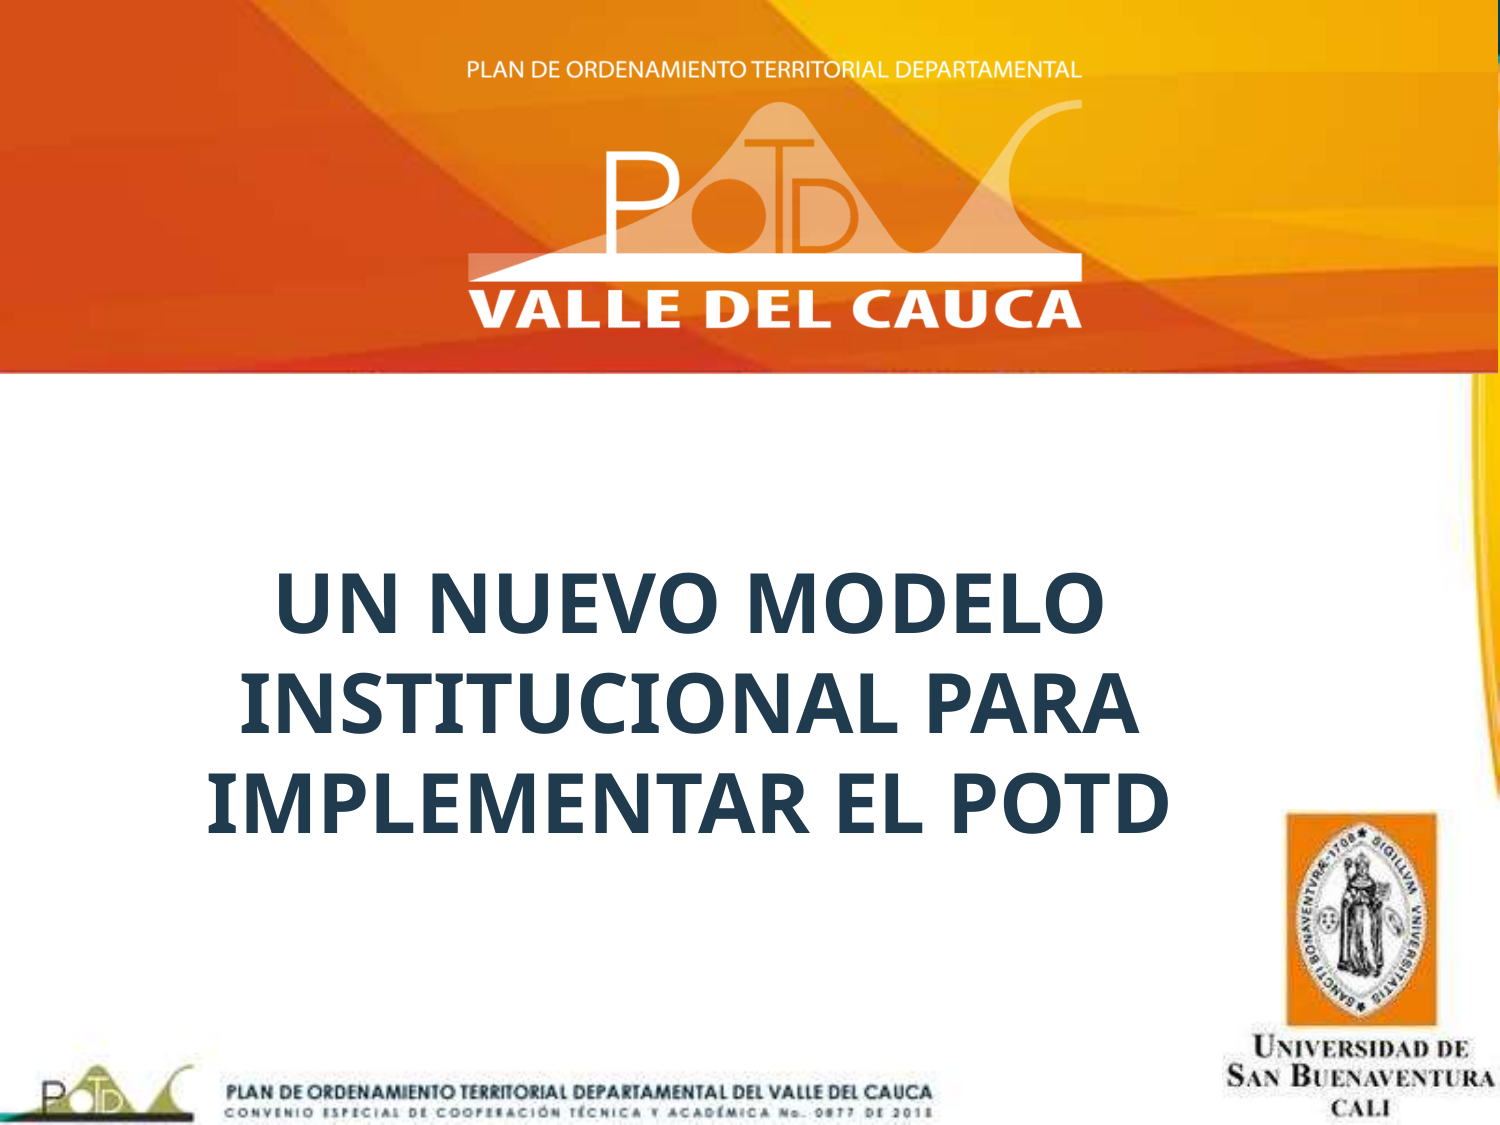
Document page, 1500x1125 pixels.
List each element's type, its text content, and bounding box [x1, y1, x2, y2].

picture [0, 0, 1500, 1125]
text_box UN NUEVO MODELO INSTITUCIONAL PARA IMPLEMENTAR EL POTD [163, 543, 1217, 858]
